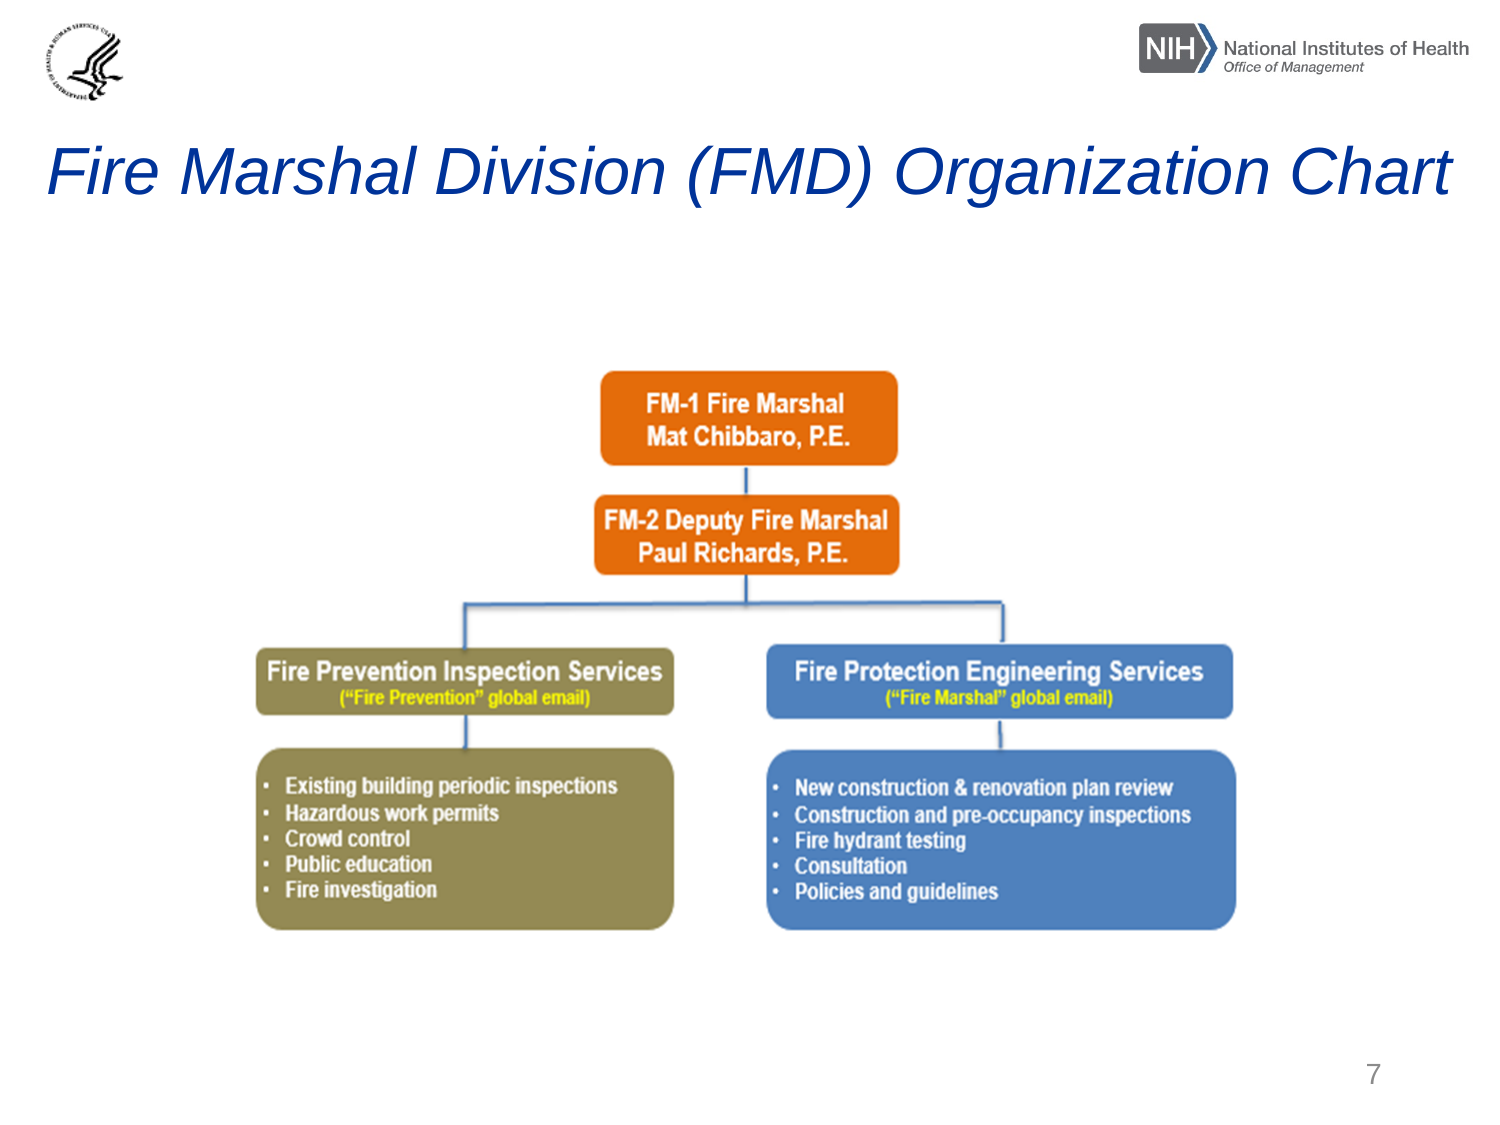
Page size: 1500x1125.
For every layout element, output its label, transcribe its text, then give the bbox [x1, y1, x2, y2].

picture [1128, 4, 1479, 64]
picture [44, 21, 126, 64]
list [234, 360, 1266, 952]
title Fire Marshal Division (FMD) Organization Chart [18, 64, 1482, 282]
slide_number 7 [1059, 1042, 1397, 1103]
